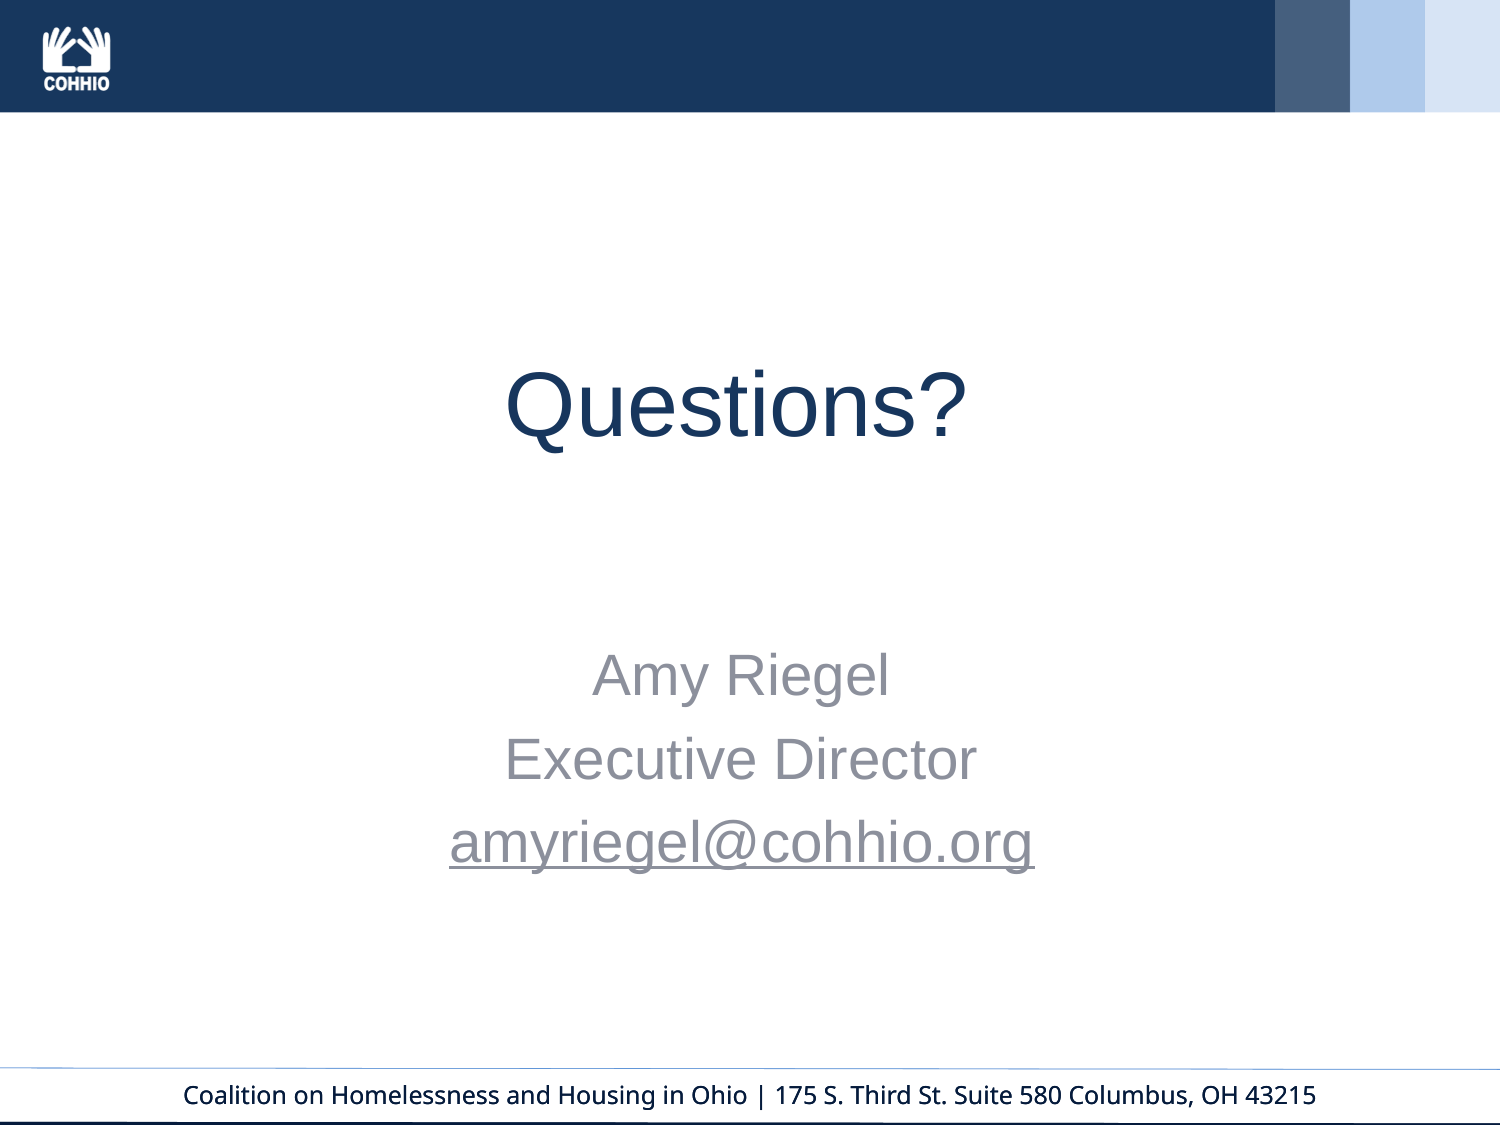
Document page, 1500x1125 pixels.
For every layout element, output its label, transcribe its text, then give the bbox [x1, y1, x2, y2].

title Questions? [112, 349, 1388, 591]
subtitle Amy Riegel Executive Director amyriegel@cohhio.org [225, 637, 1275, 925]
picture [40, 24, 113, 93]
